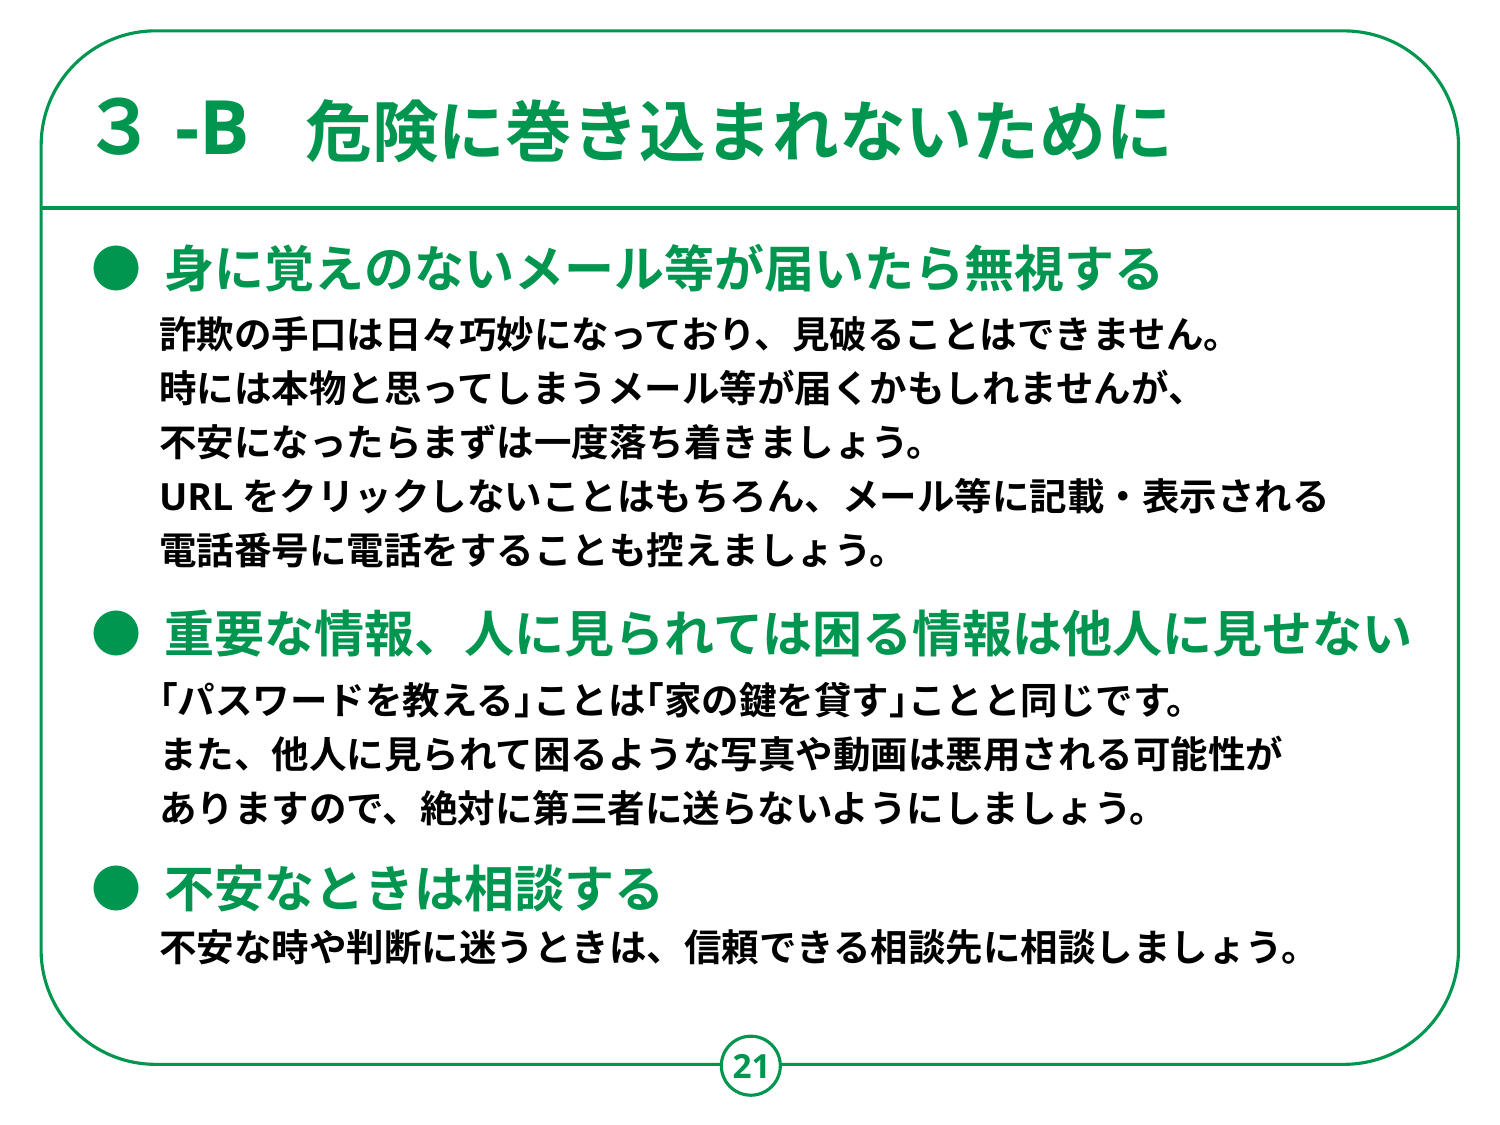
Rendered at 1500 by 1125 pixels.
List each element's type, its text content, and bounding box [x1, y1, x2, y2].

text_box ● 不安なときは相談する [76, 857, 1452, 996]
title 危険に巻き込まれないために [290, 0, 1196, 178]
text_box ｢パスワードを教える｣ことは｢家の鍵を貸す｣ことと同じです。 また、他人に見られて困るような写真や動画は悪用される可能性が ありますので、絶対に第三者に送らないようにしましょう。 [144, 661, 1456, 838]
subtitle ● 身に覚えのないメール等が届いたら無視する [76, 236, 1452, 376]
text_box ３-B [67, 90, 275, 179]
text_box 不安な時や判断に迷うときは、信頼できる相談先に相談しましょう。 [144, 916, 1456, 977]
text_box ● 重要な情報、人に見られては困る情報は他人に見せない [76, 601, 1452, 741]
text_box 詐欺の手口は日々巧妙になっており、見破ることはできません。 時には本物と思ってしまうメール等が届くかもしれませんが、 不安になったらまずは一度落ち着きましょう。 URLをクリックしないことはもちろん、メール等に記載・表示される 電話番号に電話をすることも控えましょう。 [144, 294, 1456, 579]
